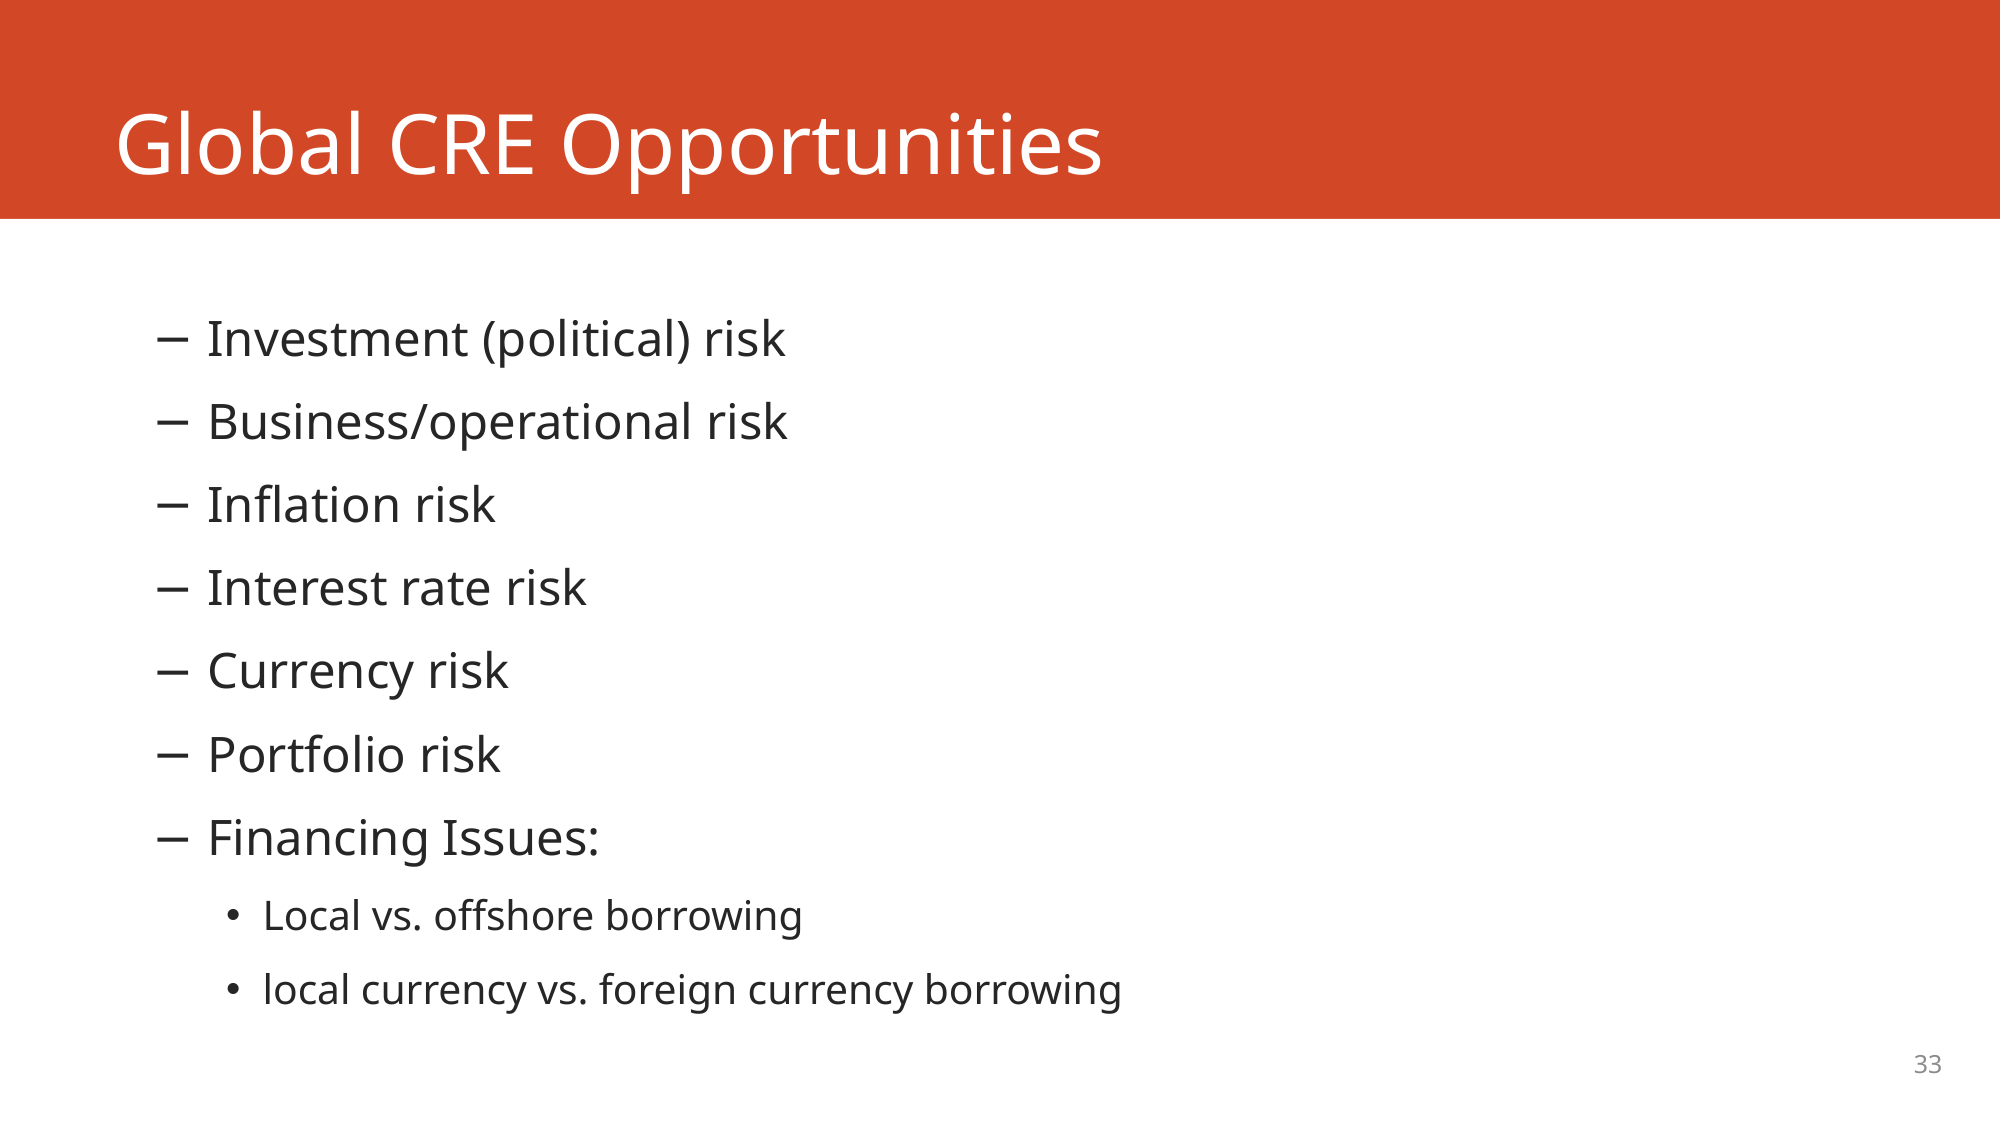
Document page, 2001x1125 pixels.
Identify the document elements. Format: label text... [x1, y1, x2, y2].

title Global CRE Opportunities [99, 0, 1863, 199]
slide_number 33 [1419, 1035, 1958, 1096]
list Investment (political) risk Business/operational risk Inflation risk Interest rate risk Currency risk Portfolio risk Financing Issues: Local vs. offshore borrowing local currency vs. foreign currency borrowing [137, 299, 1863, 1023]
